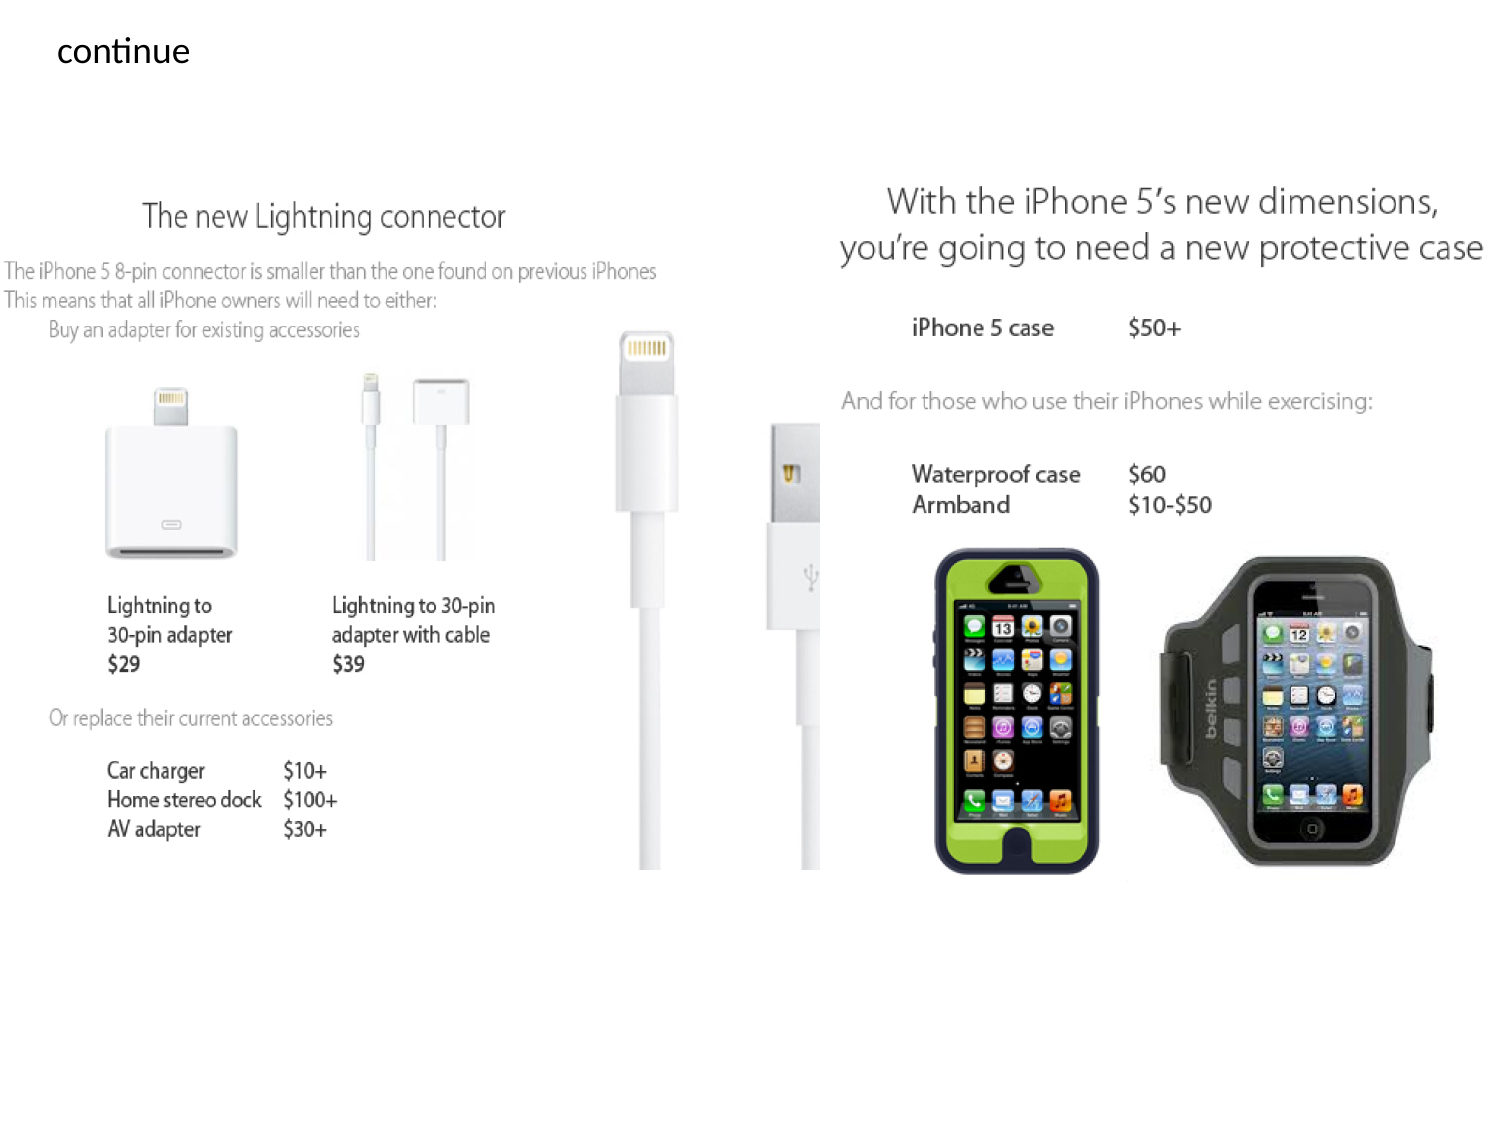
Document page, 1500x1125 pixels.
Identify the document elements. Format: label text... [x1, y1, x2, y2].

picture [0, 184, 1500, 882]
text_box continue [42, 19, 206, 79]
